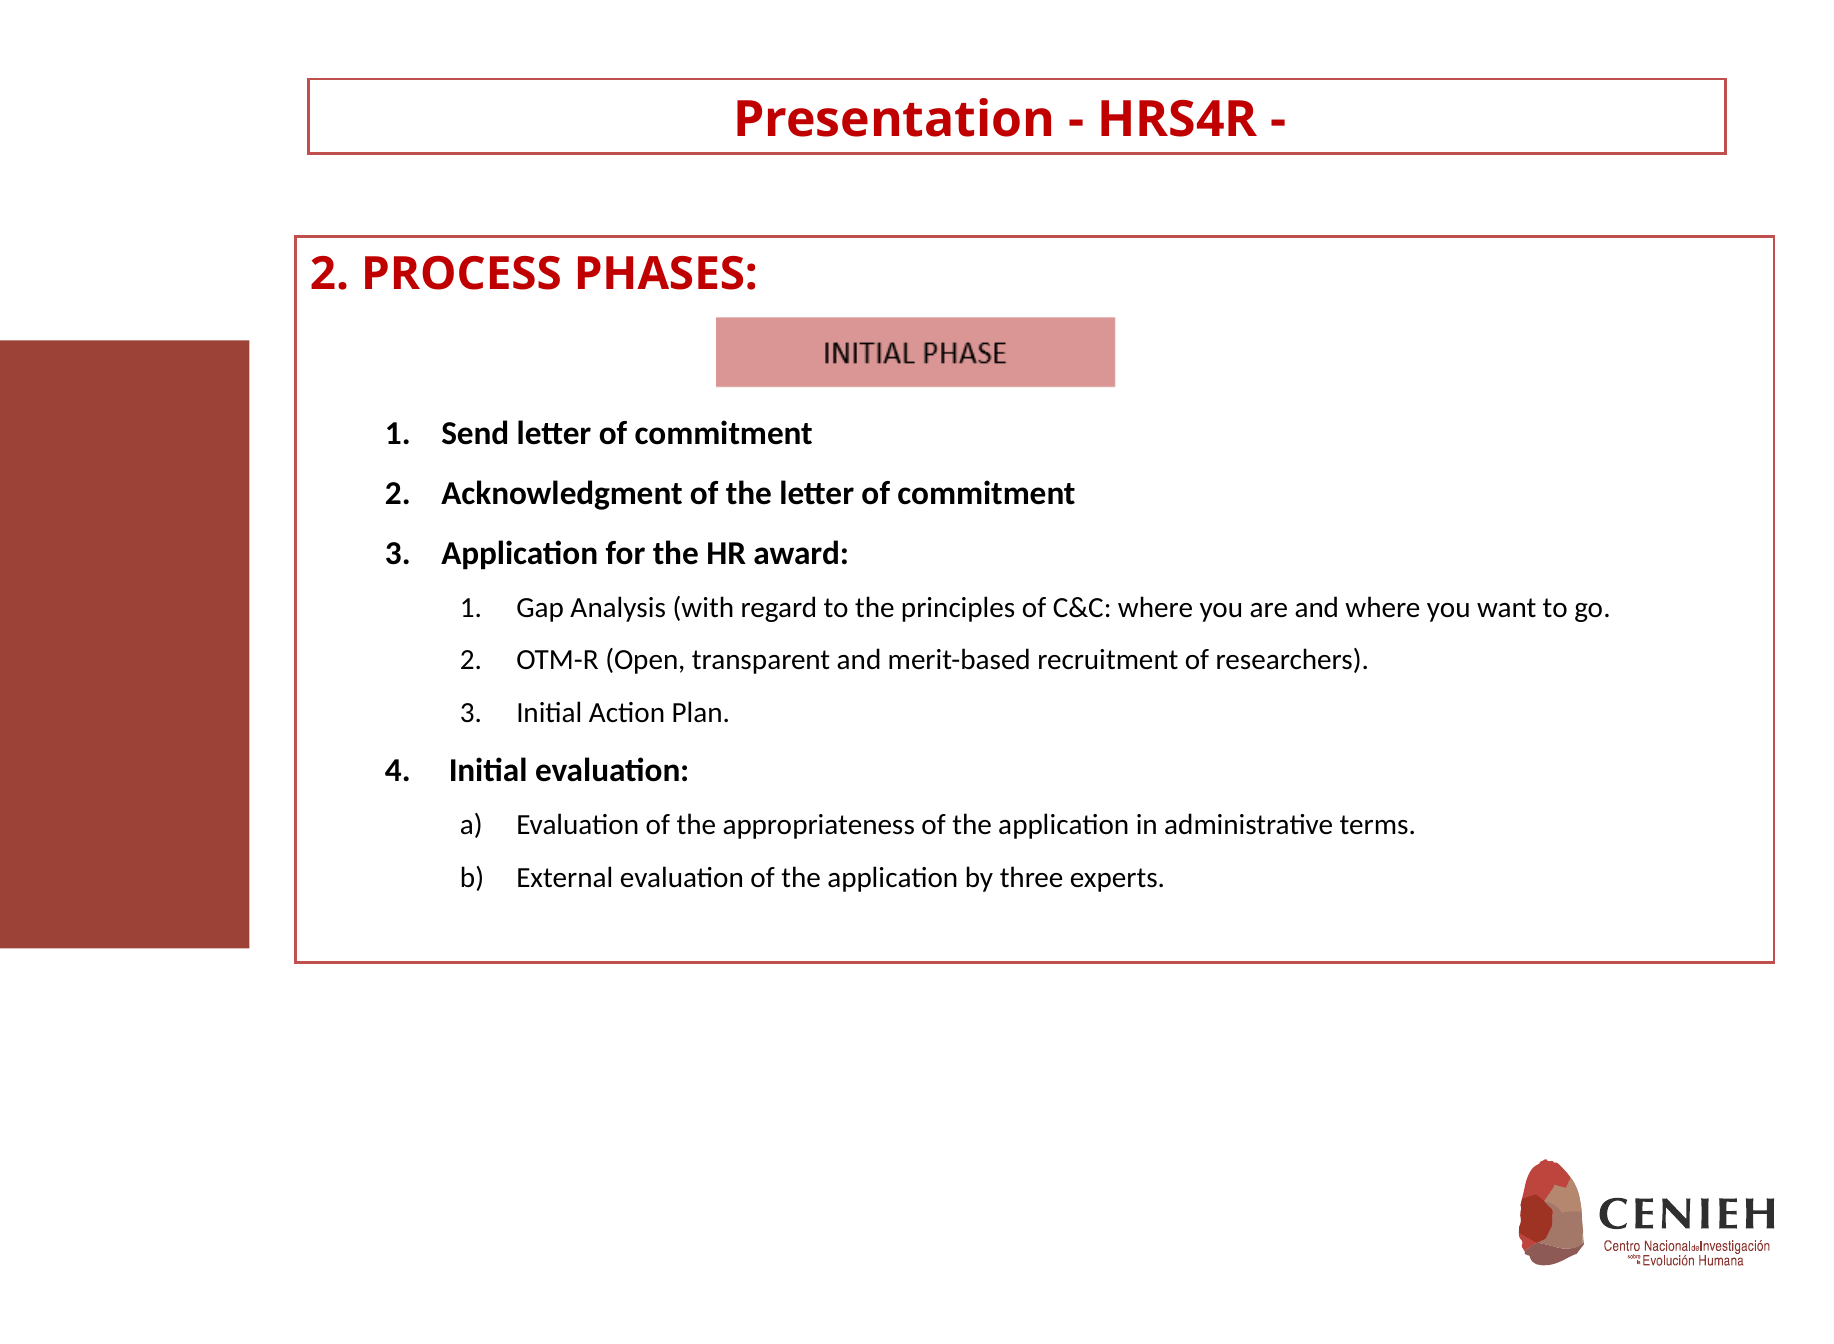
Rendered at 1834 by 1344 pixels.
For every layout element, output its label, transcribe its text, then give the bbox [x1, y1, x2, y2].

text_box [1518, 1159, 1775, 1266]
picture [715, 316, 1117, 393]
text_box 2. PROCESS PHASES: Send letter of commitment Acknowledgment of the letter of commitment Application for the HR award: Gap Analysis (with regard to the principles of C&C: where you are and where you want to go. OTM-R (Open, transparent and merit-based recruitment of researchers). Initial Action Plan. Initial evaluation: Evaluation of the appropriateness of the application in administrative terms. External evaluation of the application by three experts. [295, 236, 1775, 963]
text_box [0, 0, 1832, 1342]
text_box Presentation - HRS4R - [308, 78, 1726, 154]
